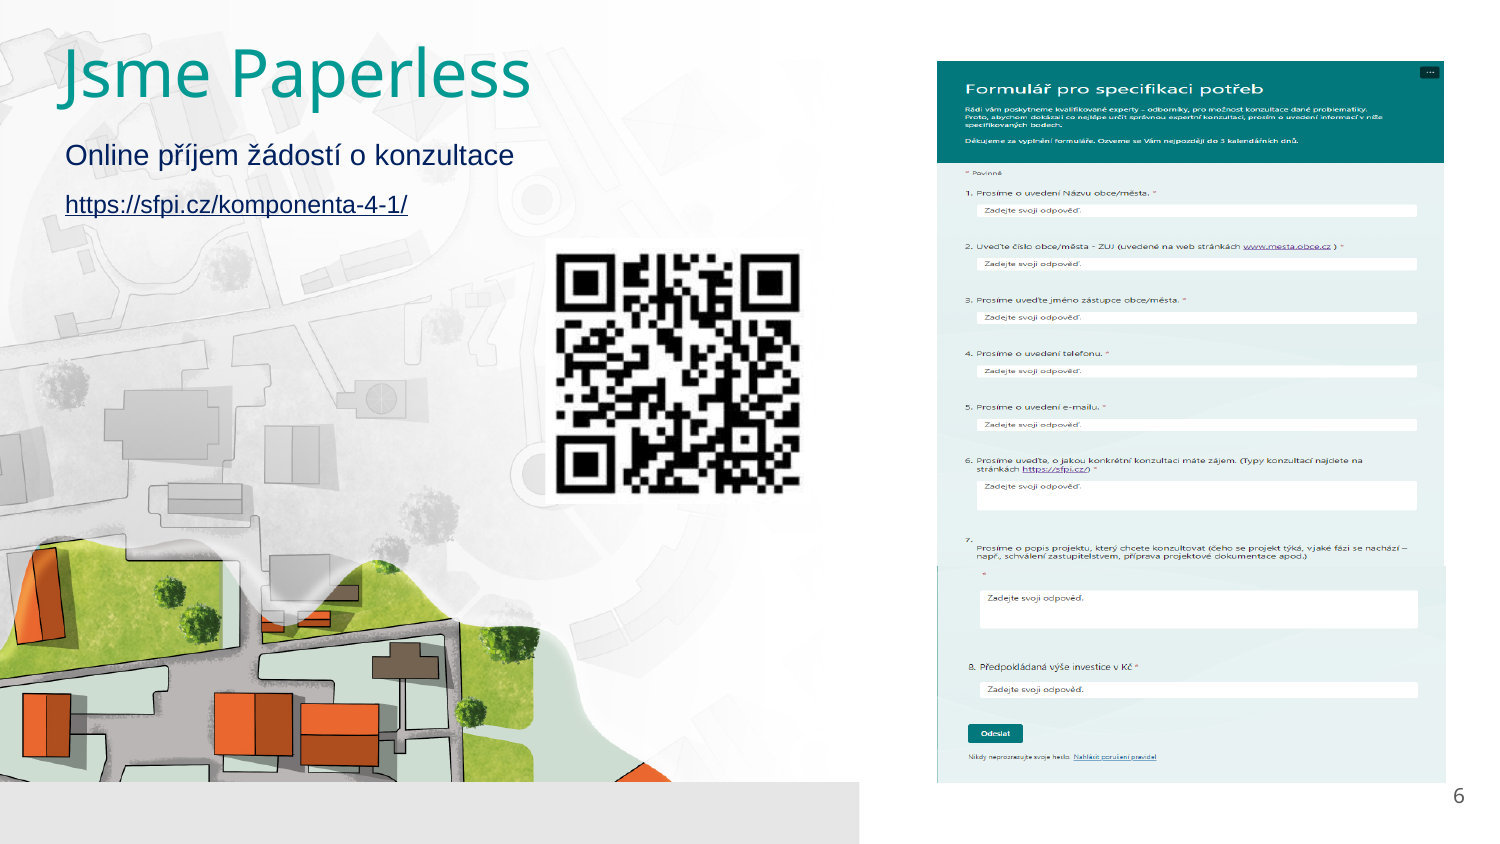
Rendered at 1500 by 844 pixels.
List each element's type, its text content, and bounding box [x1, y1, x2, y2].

slide_number 6 [1389, 764, 1480, 830]
picture [0, 0, 1500, 844]
title Jsme Paperless [47, 0, 686, 143]
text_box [937, 61, 1446, 783]
text_box Online příjem žádostí o konzultace https://sfpi.cz/komponenta-4-1/ [50, 127, 557, 227]
text_box [0, 782, 860, 844]
